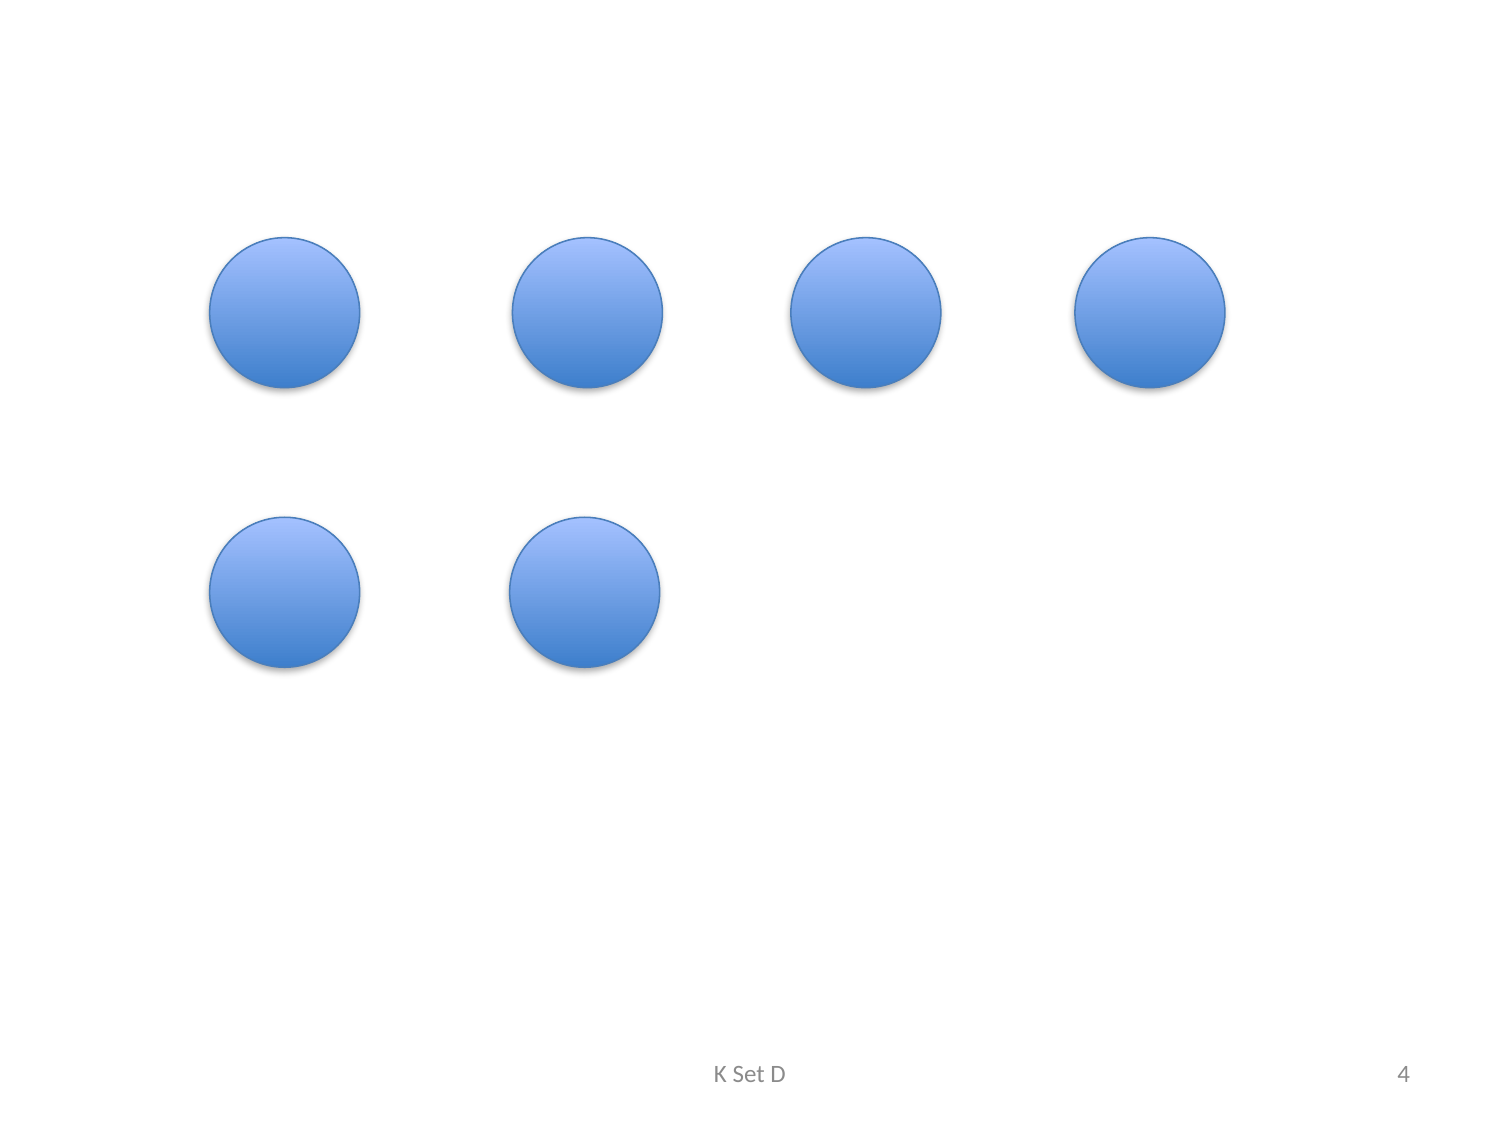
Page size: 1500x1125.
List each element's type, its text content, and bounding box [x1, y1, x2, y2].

text_box [1074, 236, 1226, 389]
text_box [511, 236, 664, 389]
slide_number 4 [1074, 1042, 1425, 1103]
footer K Set D [512, 1042, 988, 1103]
text_box [508, 516, 661, 669]
text_box [208, 236, 361, 389]
text_box [790, 236, 942, 389]
text_box [208, 516, 361, 669]
